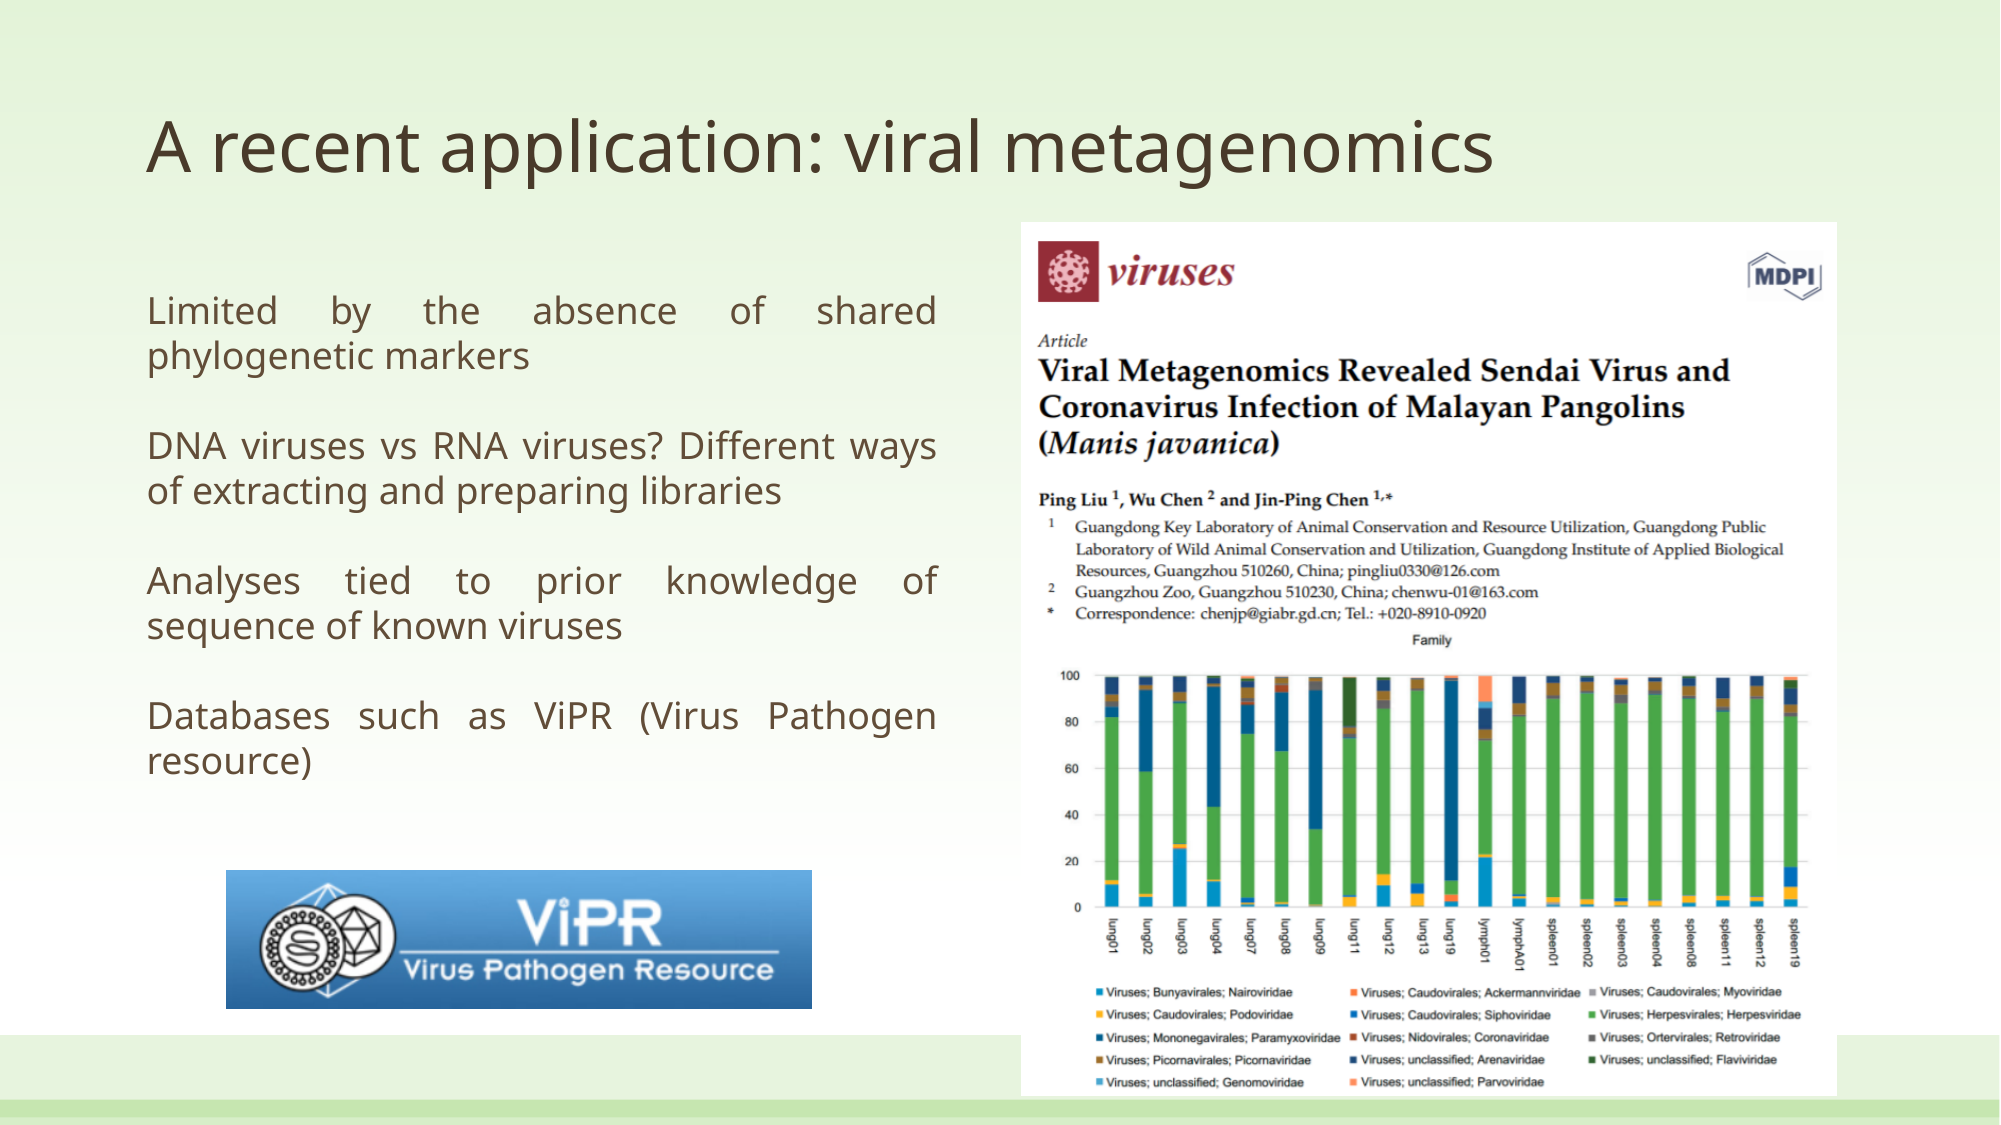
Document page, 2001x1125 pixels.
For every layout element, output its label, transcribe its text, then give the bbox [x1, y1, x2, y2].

text_box Limited by the absence of shared phylogenetic markers DNA viruses vs RNA viruses? Different ways of extracting and preparing libraries Analyses tied to prior knowledge of sequence of known viruses Databases such as ViPR (Virus Pathogen resource) [131, 279, 953, 790]
title A recent application: viral metagenomics [131, 91, 1857, 196]
picture [226, 870, 812, 1009]
picture [1021, 222, 1837, 1096]
